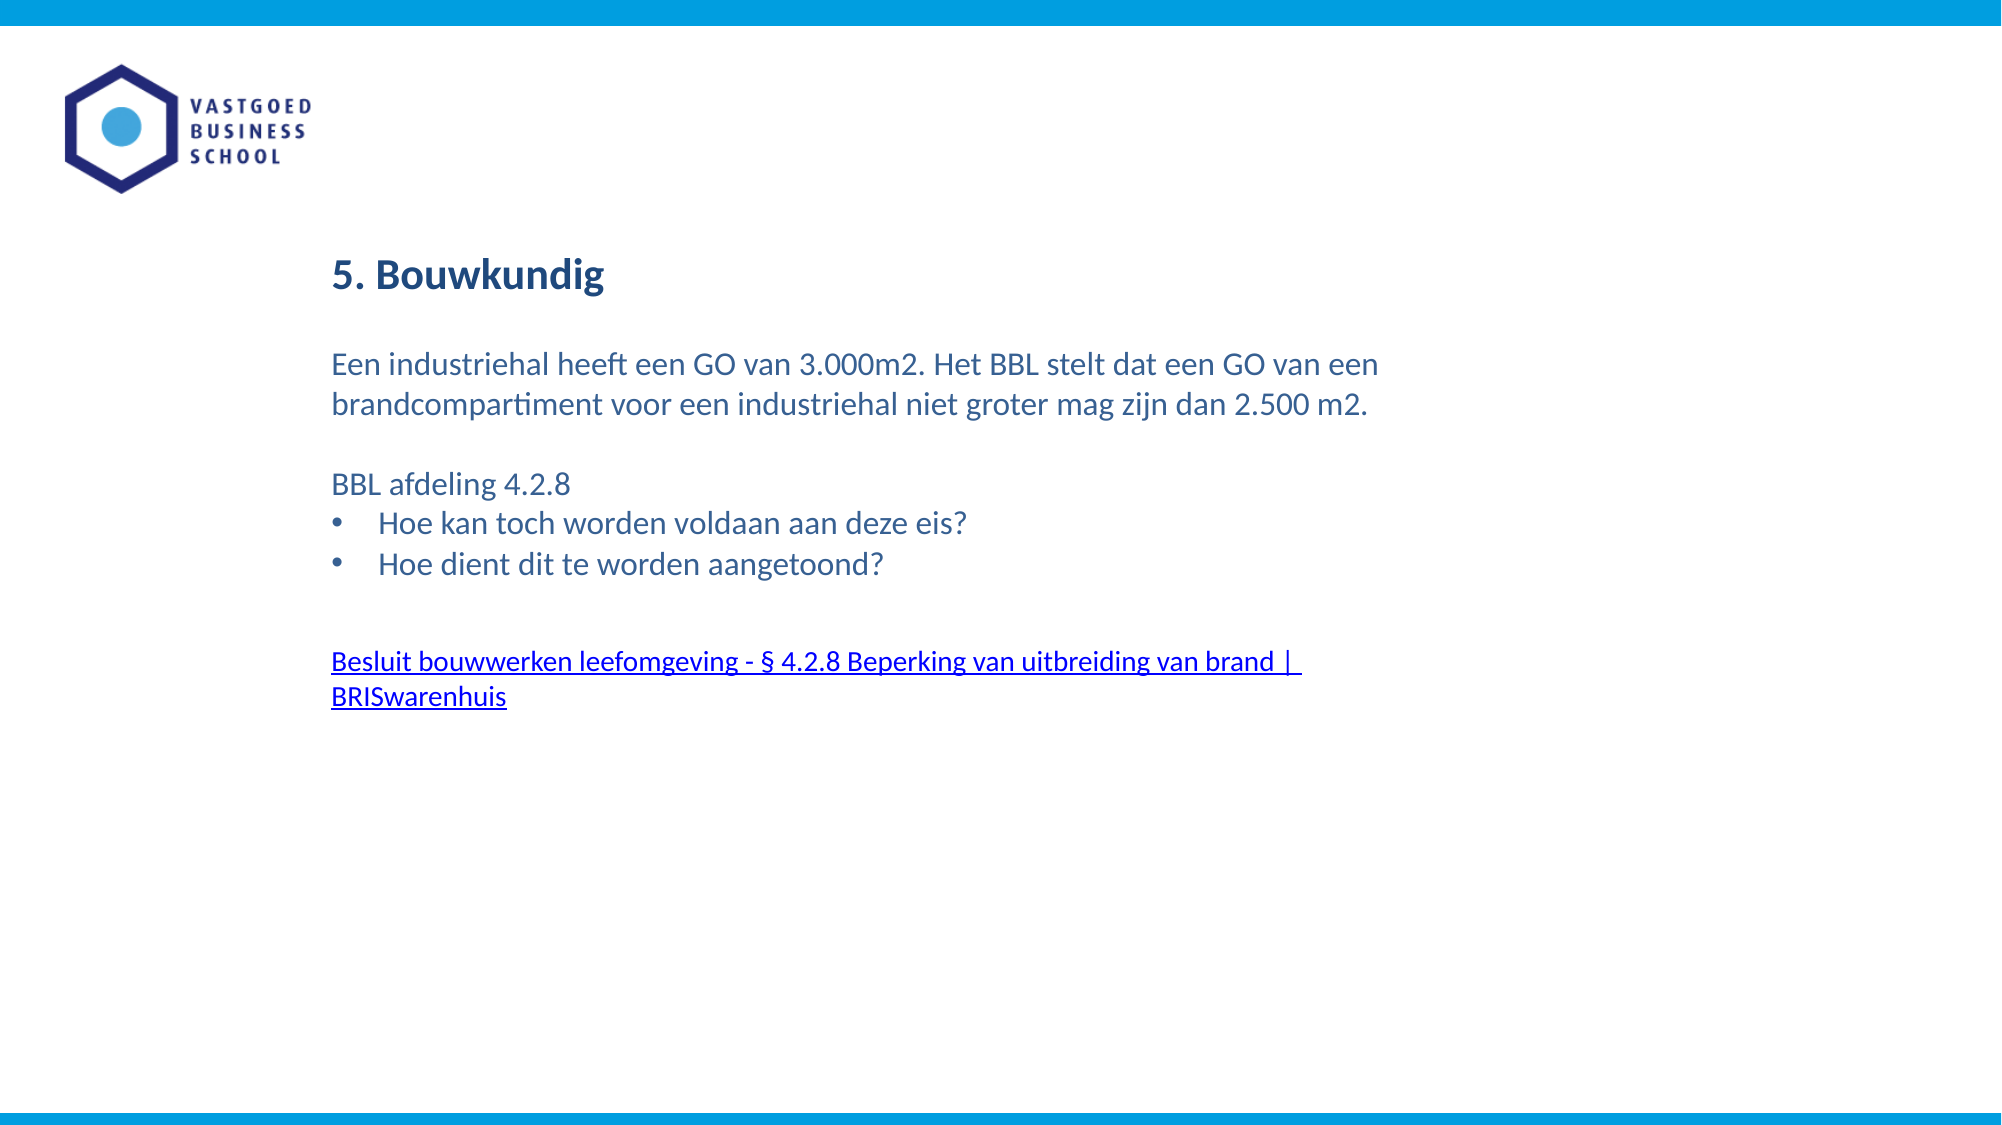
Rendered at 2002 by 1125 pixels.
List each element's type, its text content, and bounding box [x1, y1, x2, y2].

picture [41, 58, 330, 202]
text_box Een industriehal heeft een GO van 3.000m2. Het BBL stelt dat een GO van een brandcompartiment voor een industriehal niet groter mag zijn dan 2.500 m2. BBL afdeling 4.2.8 Hoe kan toch worden voldaan aan deze eis? Hoe dient dit te worden aangetoond? [316, 334, 1484, 589]
title 5. Bouwkundig [316, 236, 1820, 372]
text_box Besluit bouwwerken leefomgeving - § 4.2.8 Beperking van uitbreiding van brand | BRISwarenhuis [316, 634, 1320, 720]
